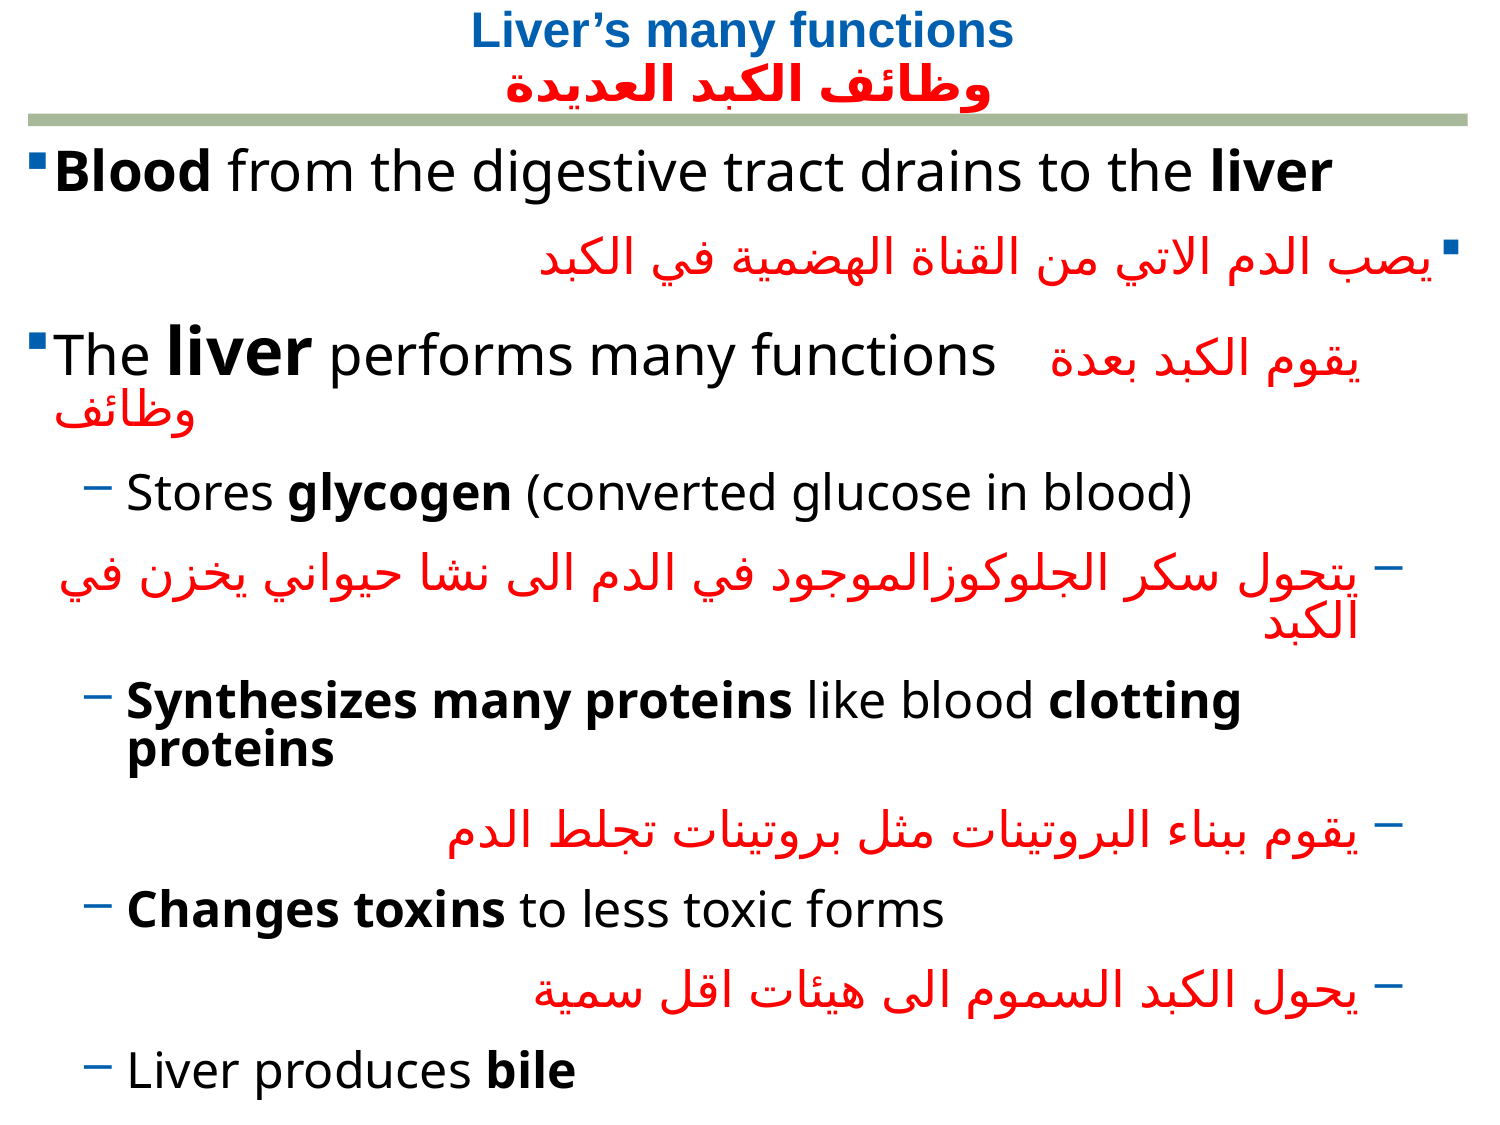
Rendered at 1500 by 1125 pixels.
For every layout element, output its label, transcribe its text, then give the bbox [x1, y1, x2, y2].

title Liver’s many functions وظائف الكبد العديدة [0, 4, 1500, 140]
list Blood from the digestive tract drains to the liver يصب الدم الاتي من القناة الهضمية في الكبد The liver performs many functions يقوم الكبد بعدة وظائف Stores glycogen (converted glucose in blood) يتحول سكر الجلوكوزالموجود في الدم الى نشا حيواني يخزن في الكبد Synthesizes many proteins like blood clotting proteins يقوم ببناء البروتينات مثل بروتينات تجلط الدم Changes toxins to less toxic forms يحول الكبد السموم الى هيئات اقل سمية Liver produces bile ينتج الكبد العصارة الصفراوية [24, 147, 1486, 1125]
